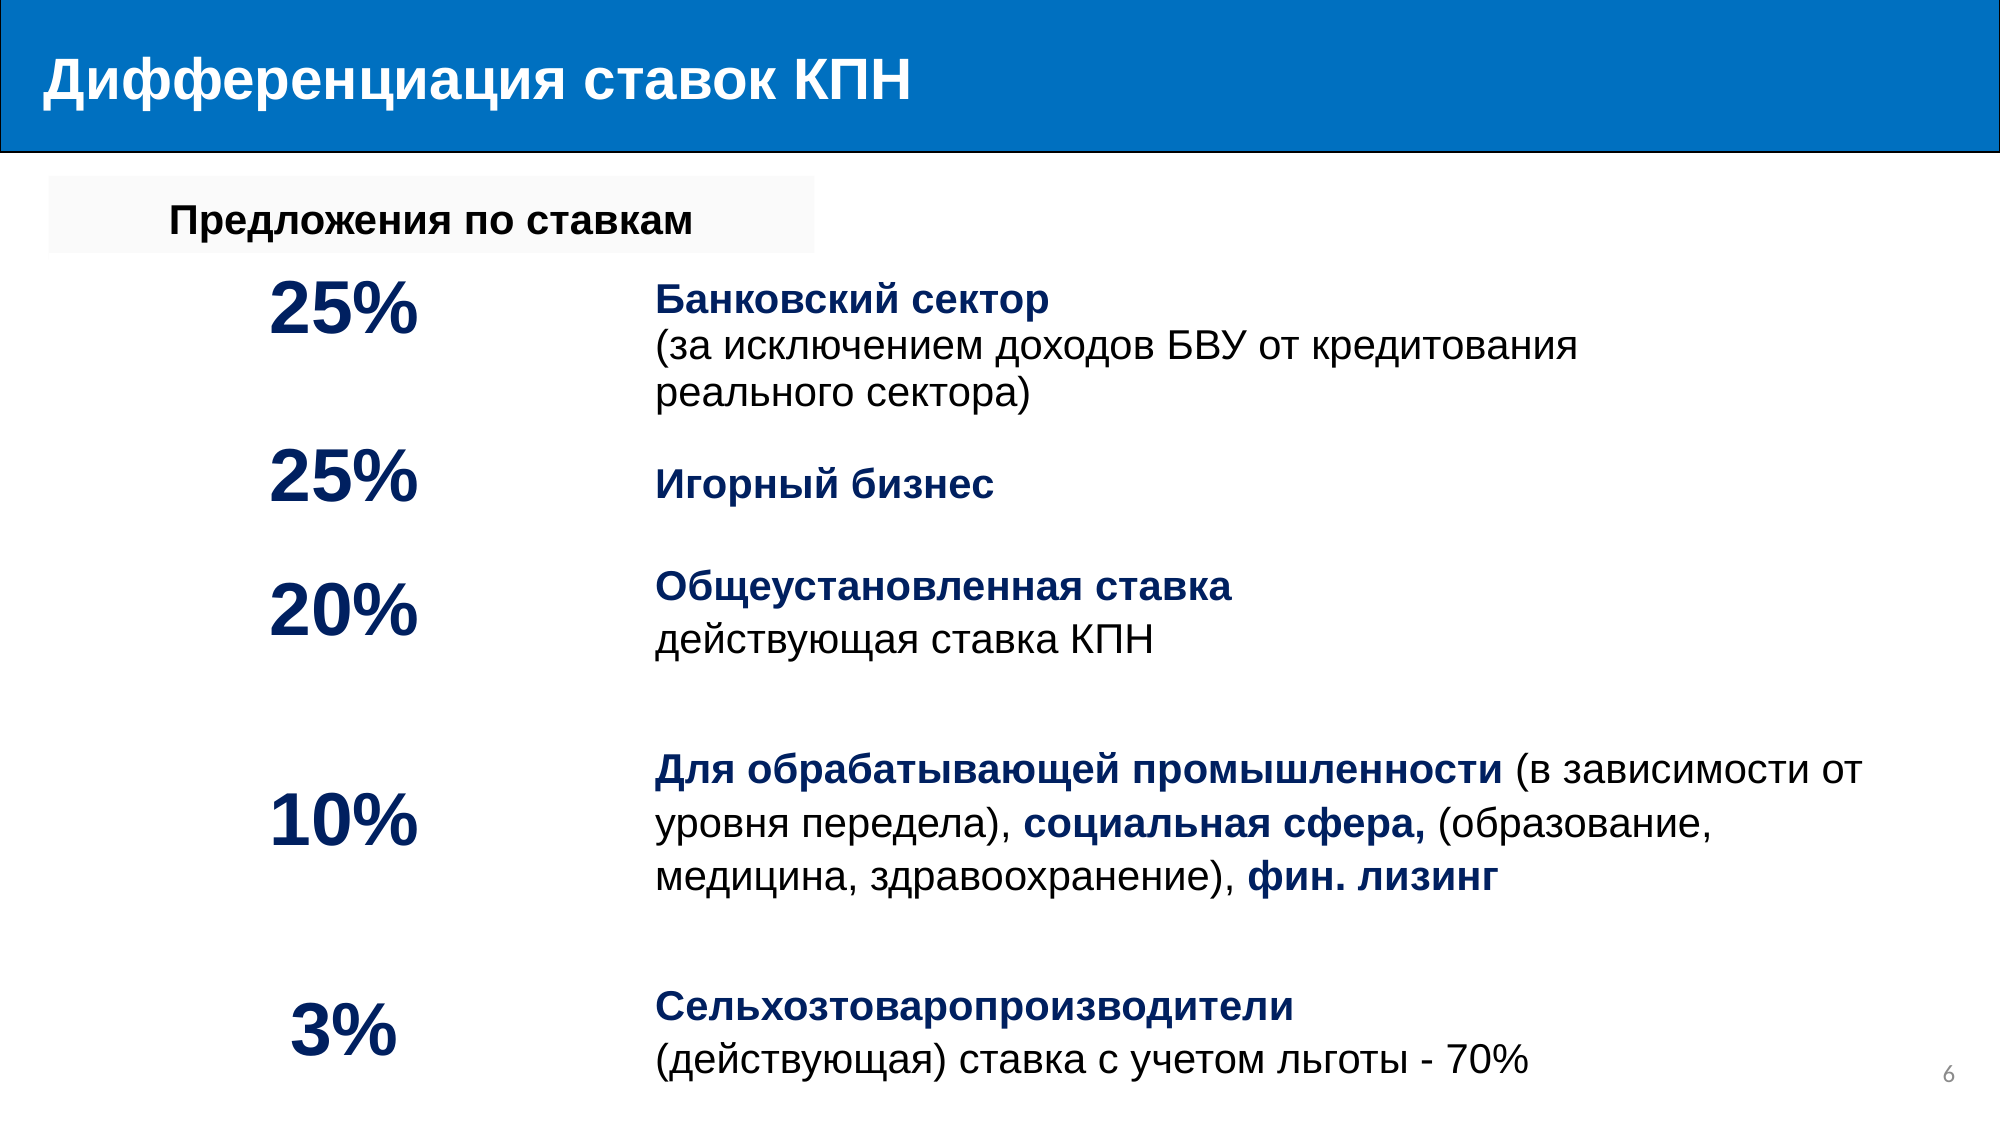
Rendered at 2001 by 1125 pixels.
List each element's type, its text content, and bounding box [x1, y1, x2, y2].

text_box Дифференциация ставок КПН [0, 0, 2000, 153]
table_cell 10% [49, 688, 640, 951]
table_cell 20% [49, 530, 640, 688]
text_box Предложения по ставкам [48, 175, 815, 260]
table_header 25% 25% [49, 253, 640, 530]
table_cell Общеустановленная ставка действующая ставка КПН [640, 530, 1927, 688]
table_cell Сельхозтоваропроизводители (действующая) ставка с учетом льготы - 70% [640, 951, 1927, 1108]
table_header Банковский сектор (за исключением доходов БВУ от кредитования реального сектора) Игорный бизнес [640, 253, 1927, 530]
slide_number 5 [1520, 1042, 1971, 1103]
table_cell 3% [49, 951, 640, 1108]
table_cell Для обрабатывающей промышленности (в зависимости от уровня передела), социальная сфера, (образование, медицина, здравоохранение), фин. лизинг [640, 688, 1927, 951]
